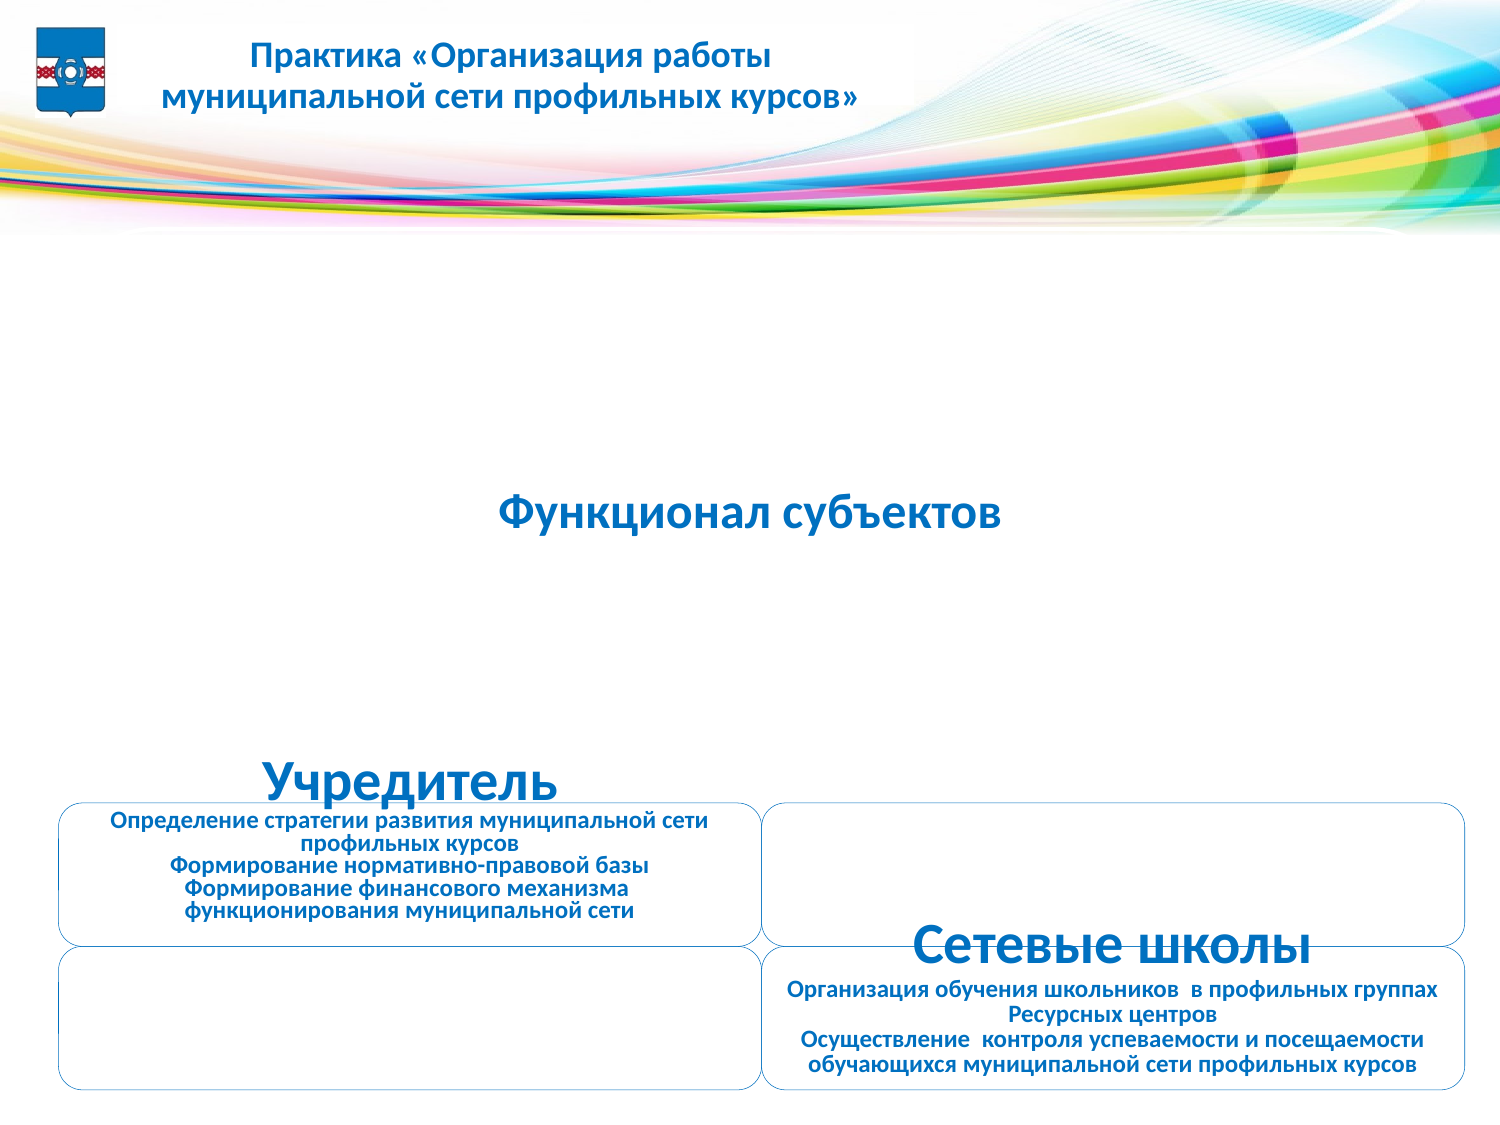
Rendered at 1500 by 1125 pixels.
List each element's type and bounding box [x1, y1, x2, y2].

text_box [58, 228, 1466, 1091]
picture [0, 0, 1500, 235]
